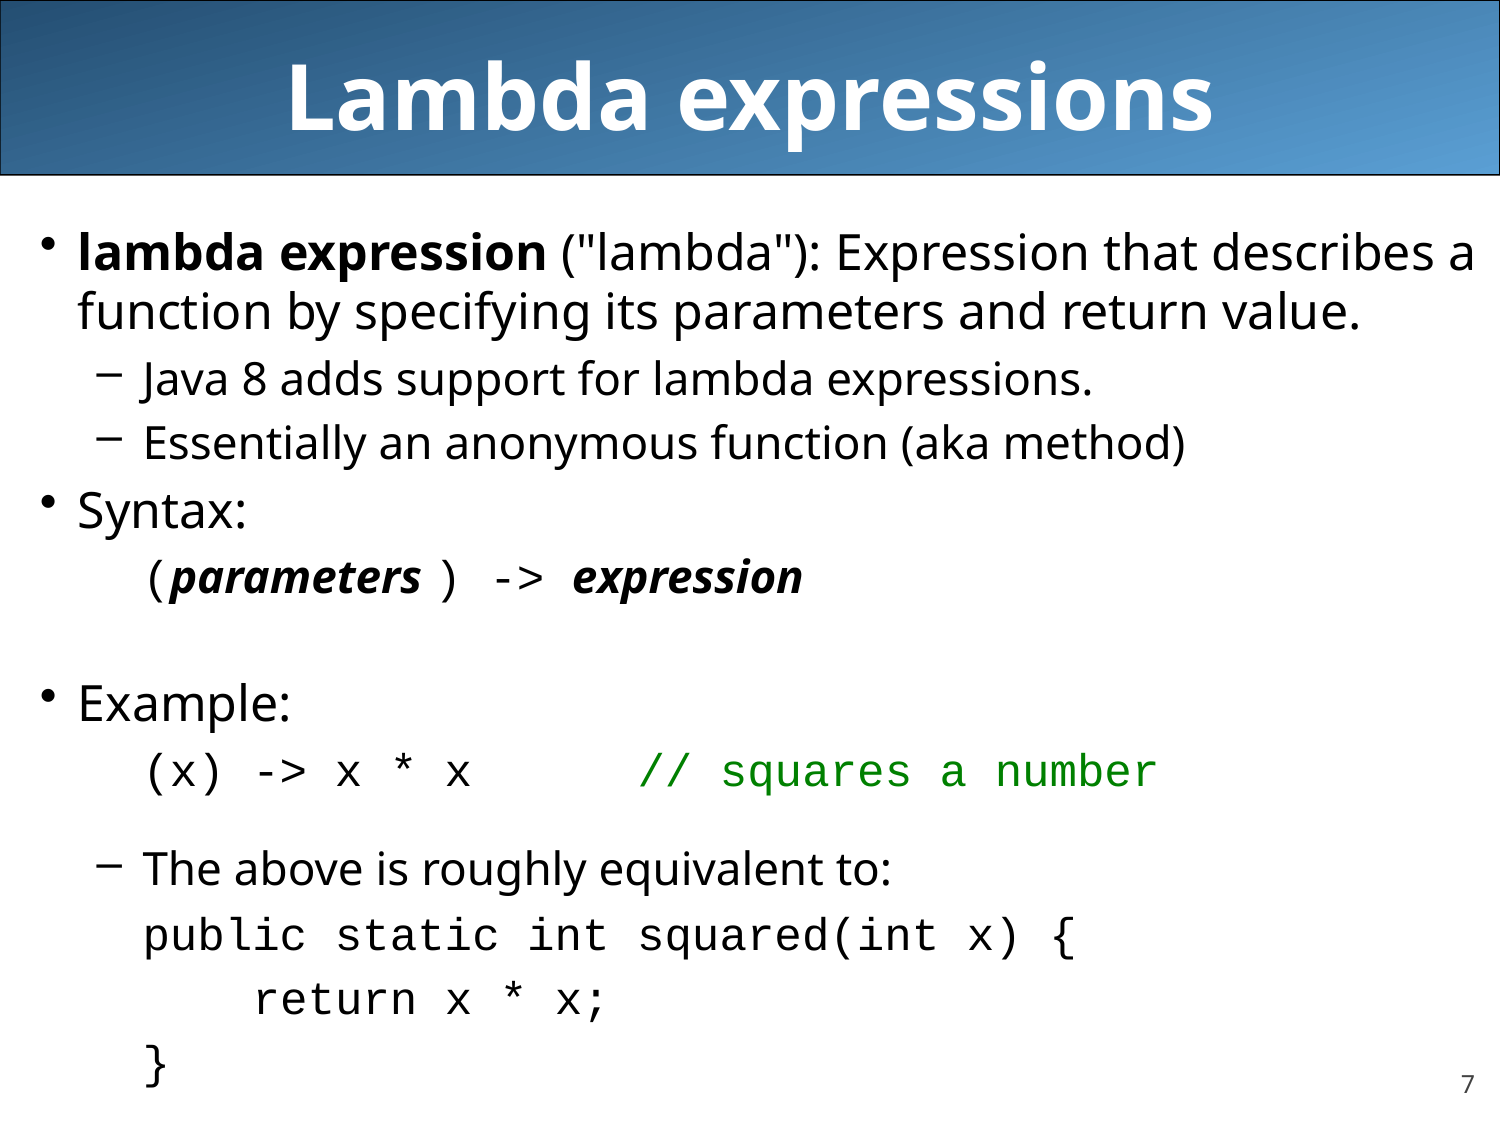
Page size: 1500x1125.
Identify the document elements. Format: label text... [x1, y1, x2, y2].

list lambda expression ("lambda"): Expression that describes a function by specifying its parameters and return value. Java 8 adds support for lambda expressions. Essentially an anonymous function (aka method) Syntax: (parameters ) -> expression Example: (x) -> x * x // squares a number The above is roughly equivalent to: public static int squared(int x) { return x * x; } [24, 212, 1500, 1063]
title Lambda expressions [75, 0, 1425, 188]
